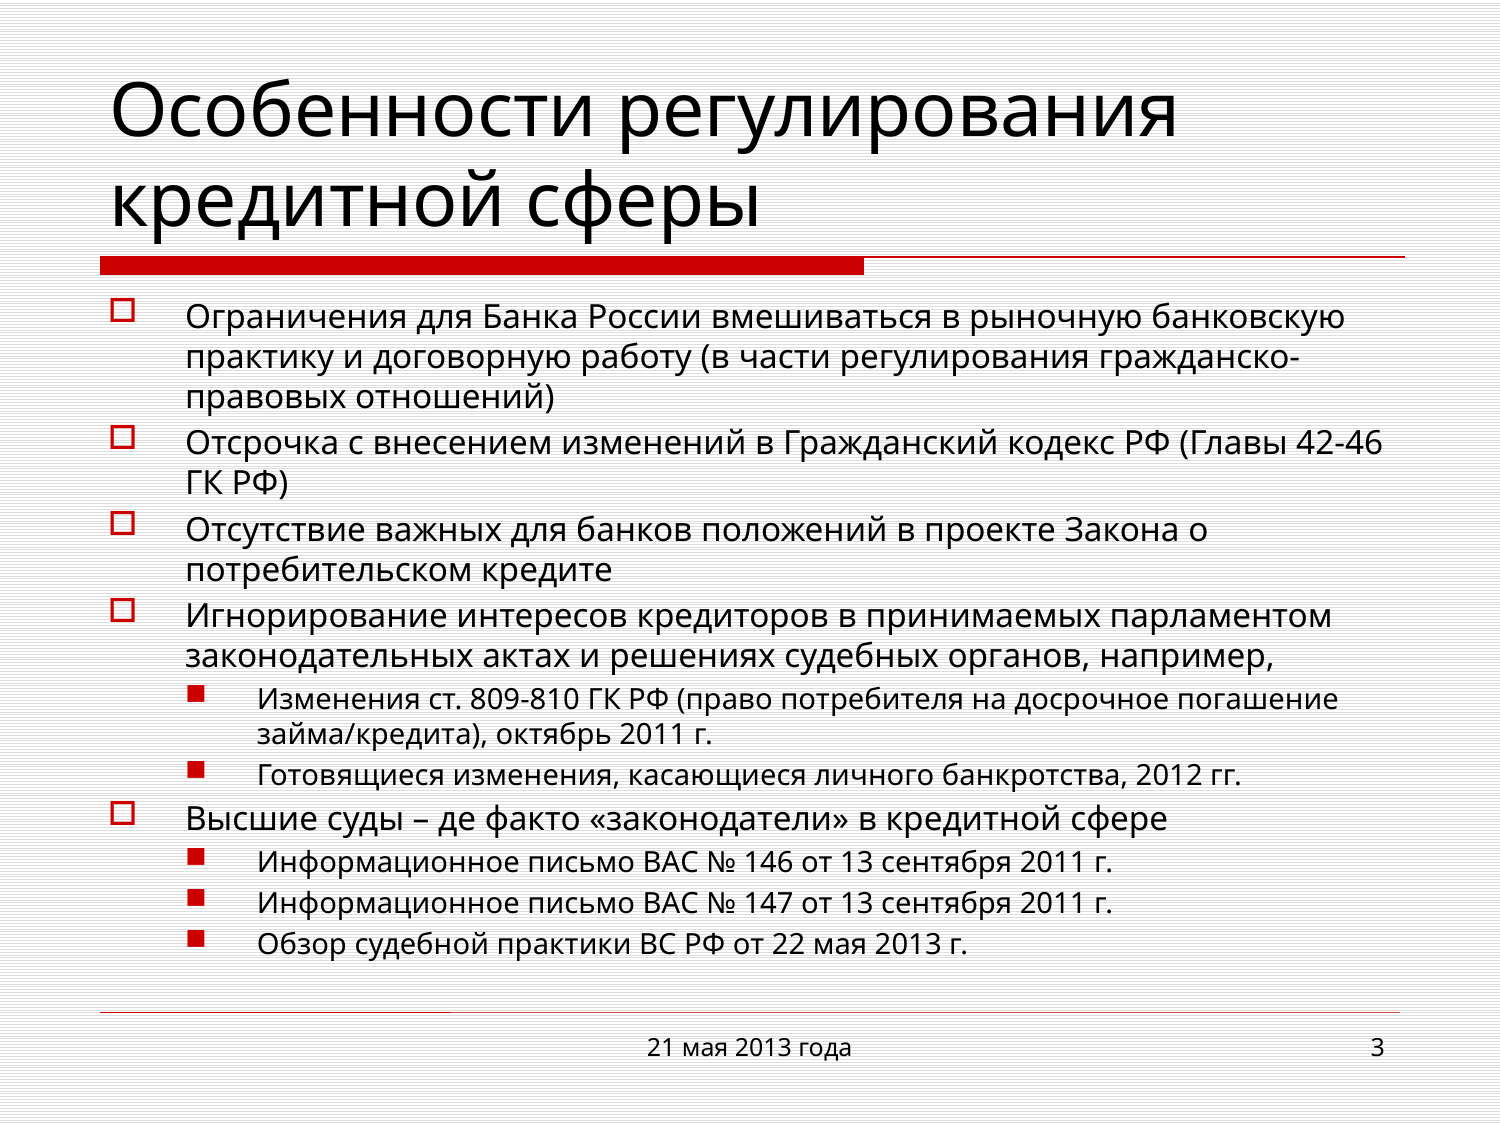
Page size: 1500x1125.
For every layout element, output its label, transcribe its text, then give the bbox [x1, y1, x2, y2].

slide_number 3 [1074, 1024, 1401, 1103]
list Ограничения для Банка России вмешиваться в рыночную банковскую практику и договорную работу (в части регулирования гражданско-правовых отношений) Отсрочка с внесением изменений в Гражданский кодекс РФ (Главы 42-46 ГК РФ) Отсутствие важных для банков положений в проекте Закона о потребительском кредите Игнорирование интересов кредиторов в принимаемых парламентом законодательных актах и решениях судебных органов, например, Изменения ст. 809-810 ГК РФ (право потребителя на досрочное погашение займа/кредита), октябрь 2011 г. Готовящиеся изменения, касающиеся личного банкротства, 2012 гг. Высшие суды – де факто «законодатели» в кредитной сфере Информационное письмо ВАС № 146 от 13 сентября 2011 г. Информационное письмо ВАС № 147 от 13 сентября 2011 г. Обзор судебной практики ВС РФ от 22 мая 2013 г. [92, 287, 1438, 988]
footer 21 мая 2013 года [512, 1024, 988, 1103]
title Особенности регулирования кредитной сферы [93, 49, 1407, 250]
